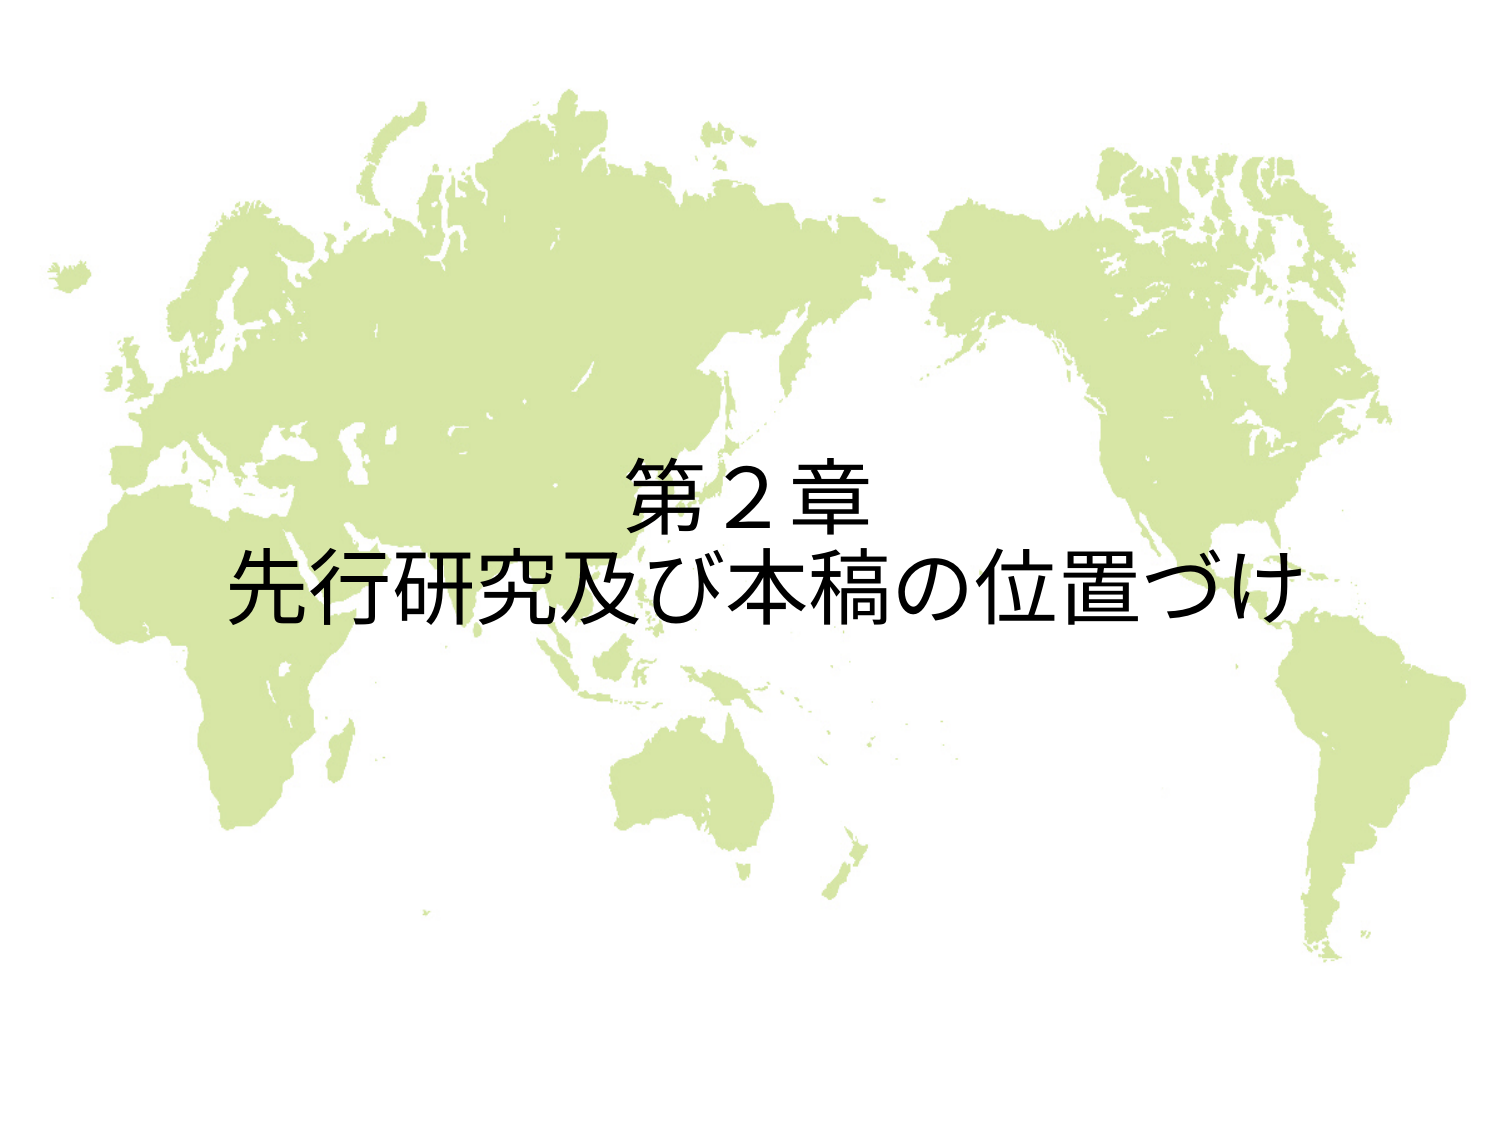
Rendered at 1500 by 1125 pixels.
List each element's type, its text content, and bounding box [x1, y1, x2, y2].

title 第２章 先行研究及び本稿の位置づけ [88, 427, 1446, 644]
